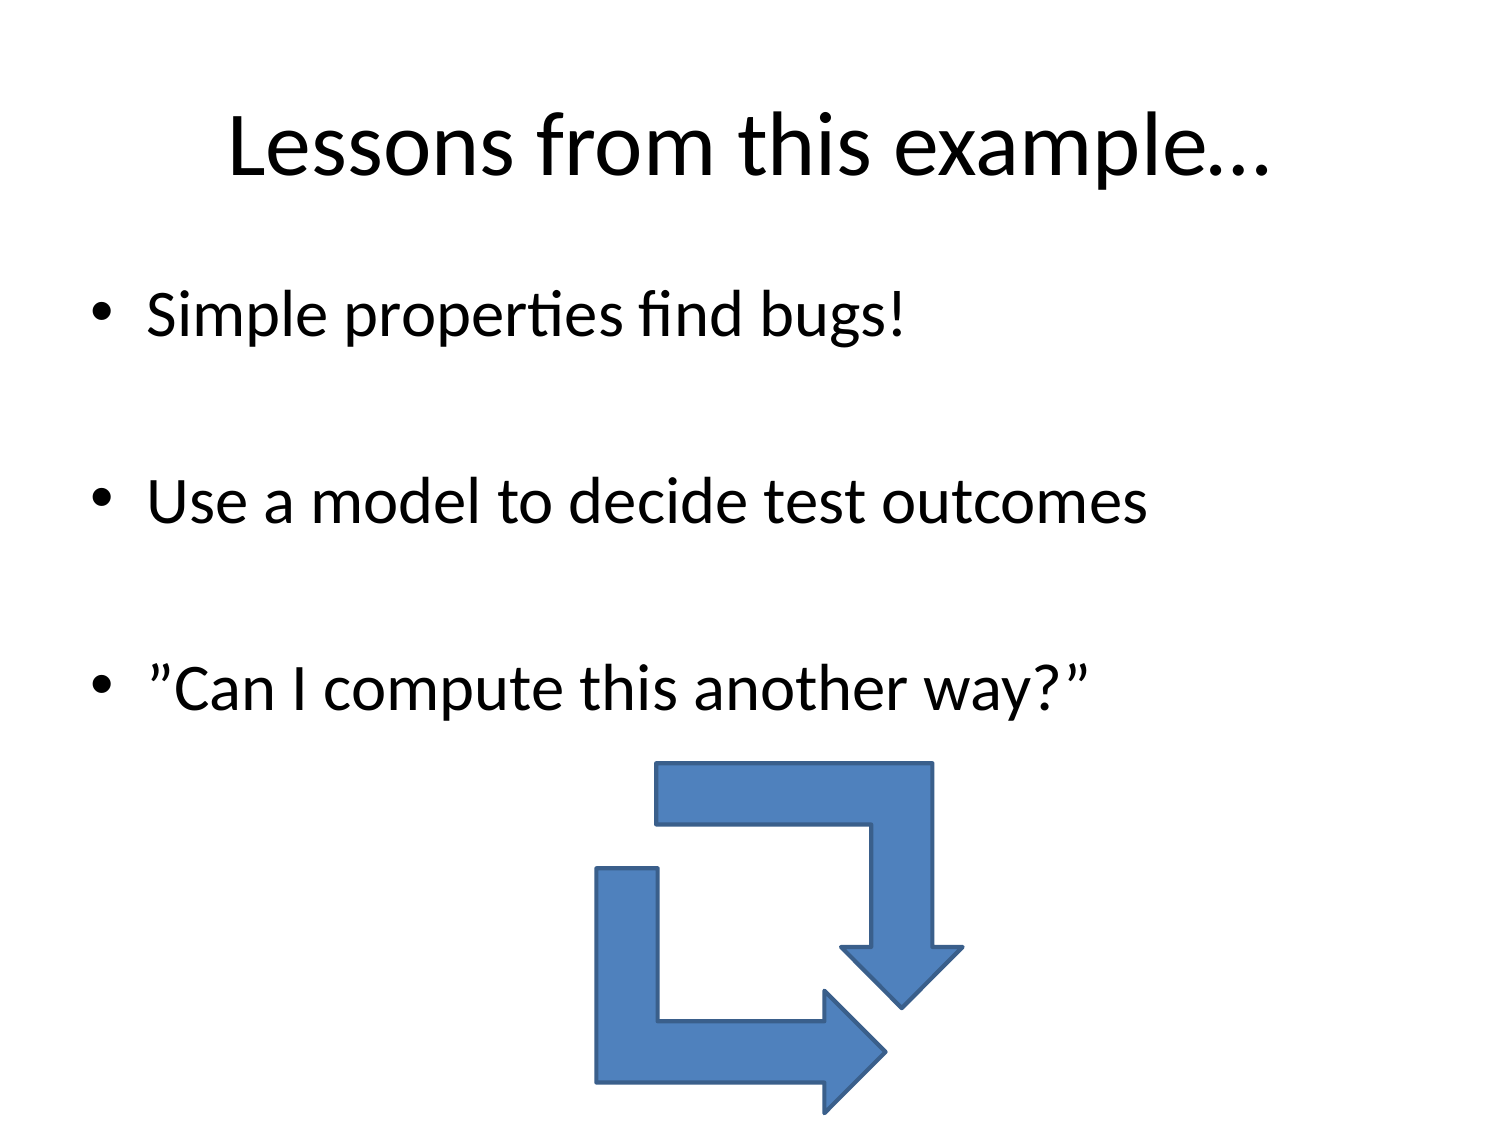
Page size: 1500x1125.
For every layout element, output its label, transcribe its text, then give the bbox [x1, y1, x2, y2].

title Lessons from this example… [75, 45, 1425, 233]
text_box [596, 763, 963, 1114]
list Simple properties find bugs! Use a model to decide test outcomes ”Can I compute this another way?” [75, 262, 1425, 1005]
